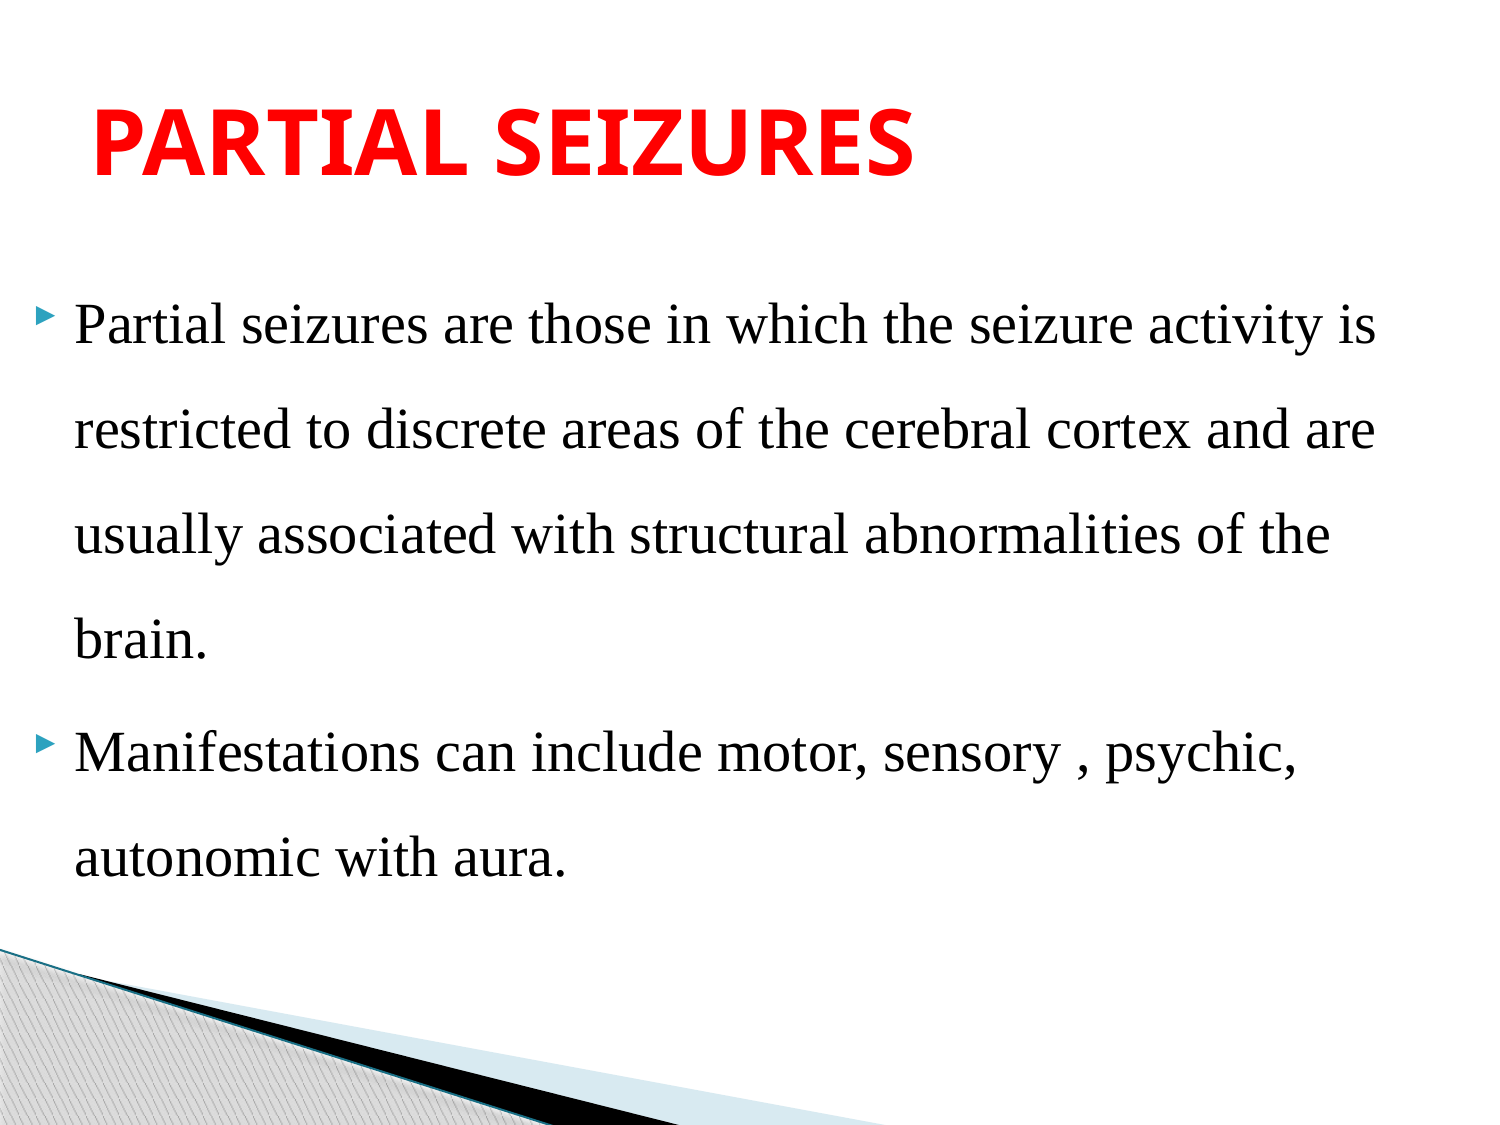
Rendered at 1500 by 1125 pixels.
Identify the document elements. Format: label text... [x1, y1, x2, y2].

title PARTIAL SEIZURES [75, 45, 1425, 233]
list Partial seizures are those in which the seizure activity is restricted to discrete areas of the cerebral cortex and are usually associated with structural abnormalities of the brain. Manifestations can include motor, sensory , psychic, autonomic with aura. [0, 243, 1450, 1125]
